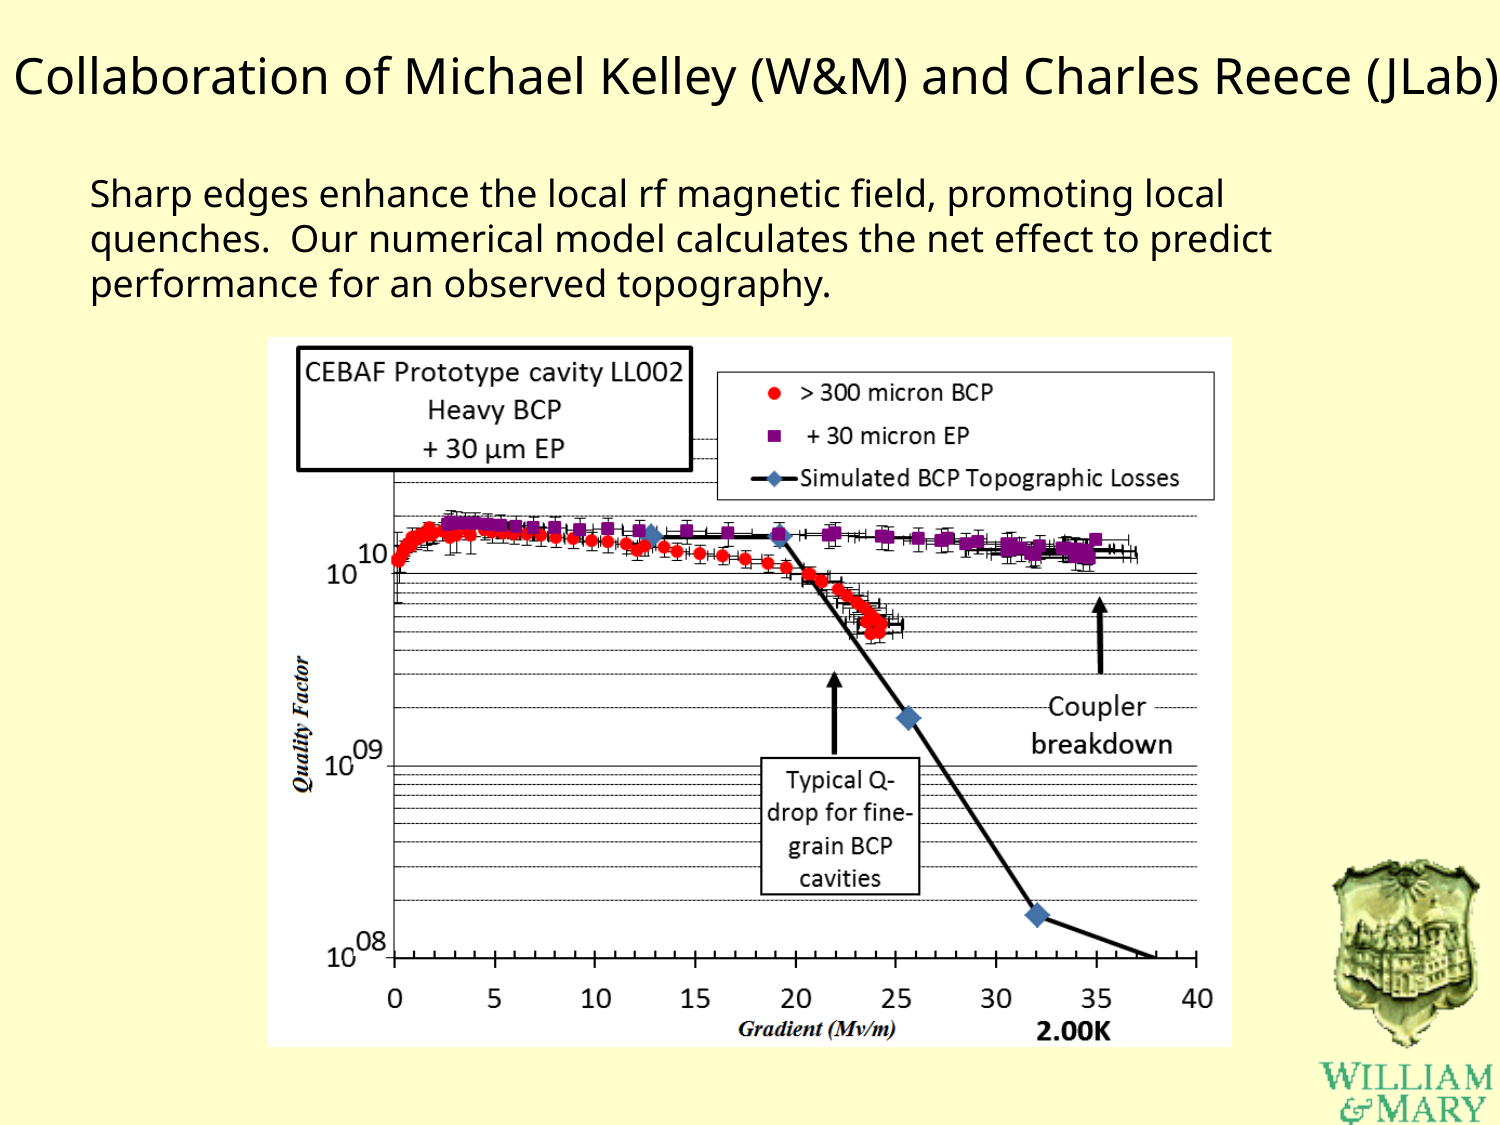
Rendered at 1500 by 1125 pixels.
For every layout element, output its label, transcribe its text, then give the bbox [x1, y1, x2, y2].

picture [1316, 853, 1500, 1125]
text_box Collaboration of Michael Kelley (W&M) and Charles Reece (JLab) [0, 37, 1500, 113]
picture [267, 337, 1232, 1047]
text_box Sharp edges enhance the local rf magnetic field, promoting local quenches. Our numerical model calculates the net effect to predict performance for an observed topography. [74, 162, 1413, 313]
